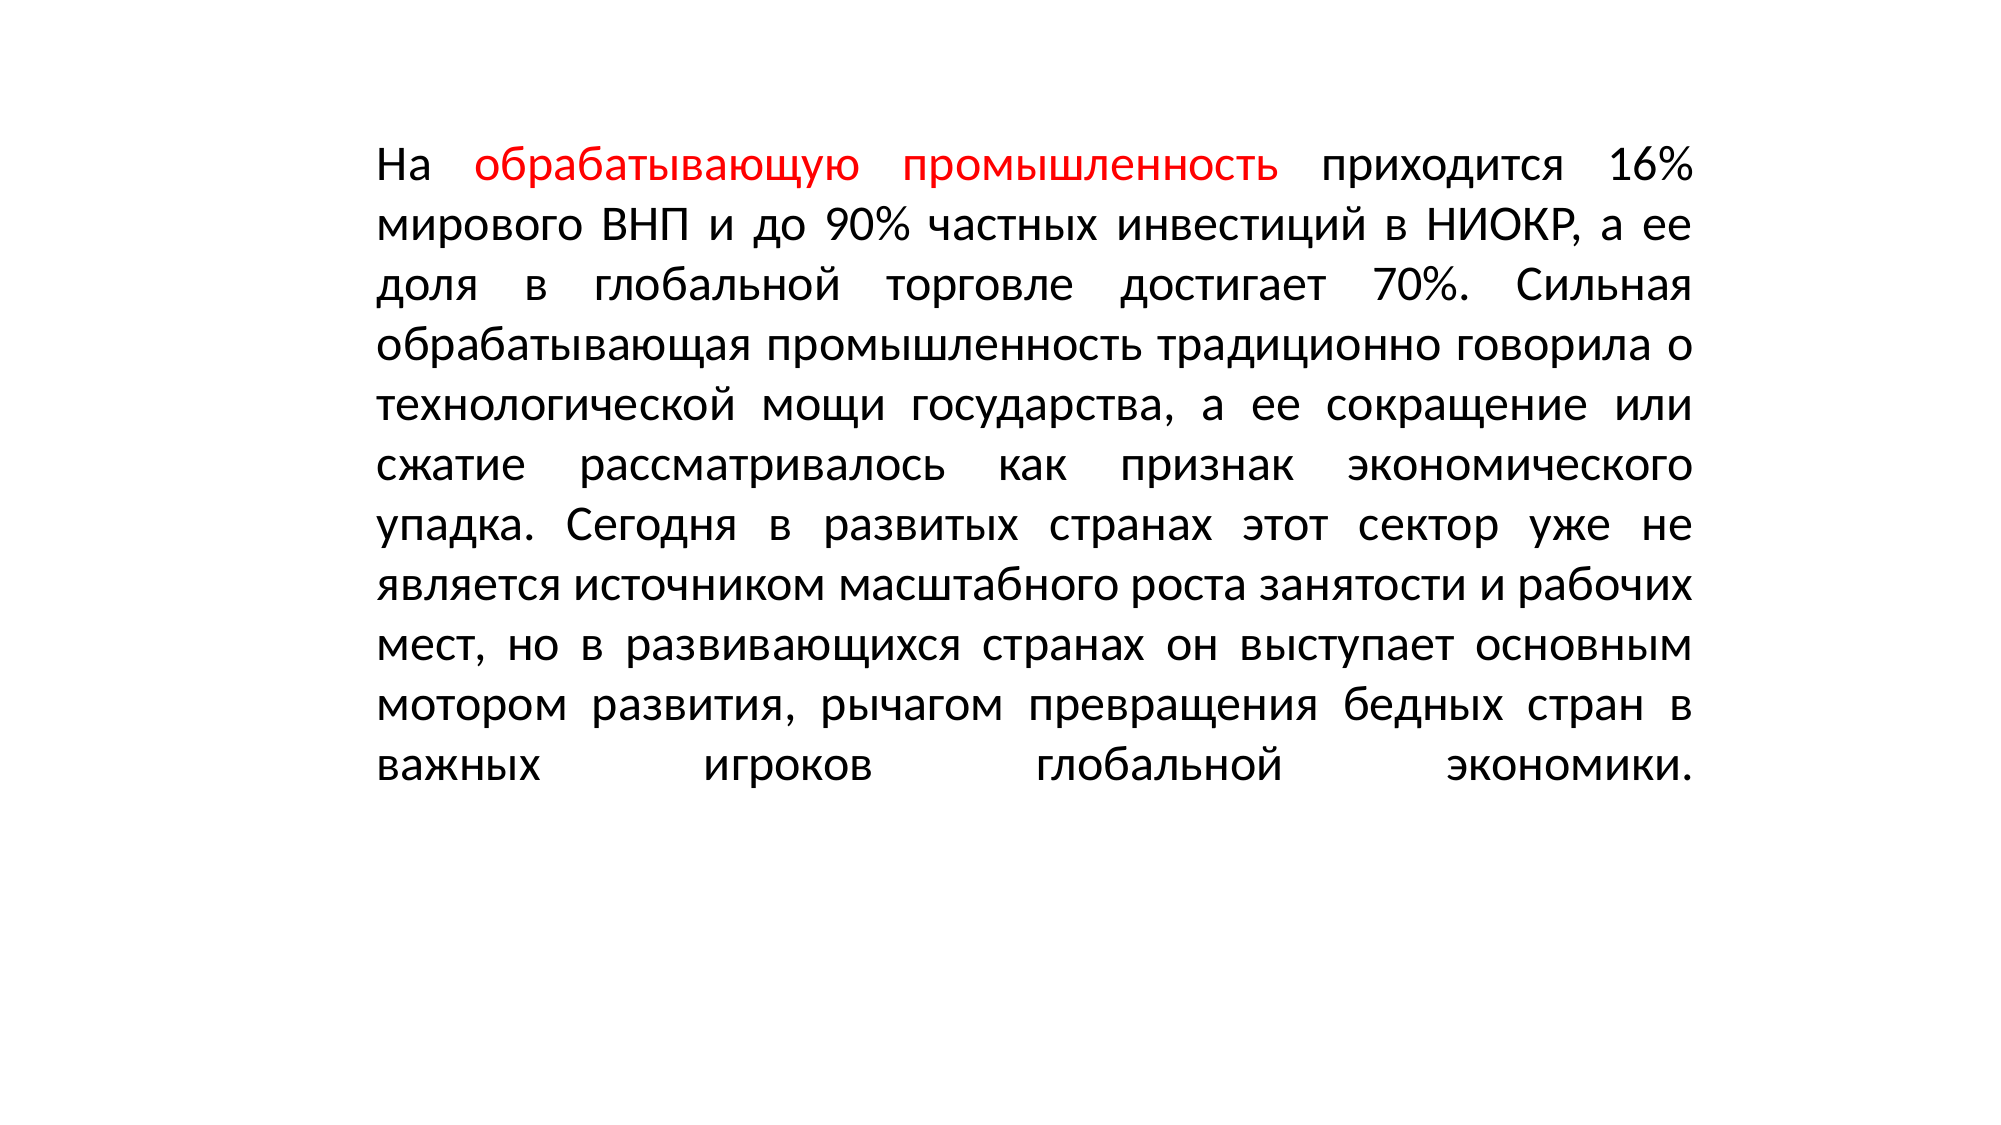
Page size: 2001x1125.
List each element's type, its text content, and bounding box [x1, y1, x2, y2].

text_box На обрабатывающую промышленность приходится 16% мирового ВНП и до 90% частных инвестиций в НИОКР, а ее доля в глобальной торговле достигает 70%. Сильная обрабатывающая промышленность традиционно говорила о технологической мощи государства, а ее сокращение или сжатие рассматривалось как признак экономического упадка. Сегодня в развитых странах этот сектор уже не является источником масштабного роста занятости и рабочих мест, но в развивающихся странах он выступает основным мотором развития, рычагом превращения бедных стран в важных игроков глобальной экономики. [362, 123, 1709, 918]
